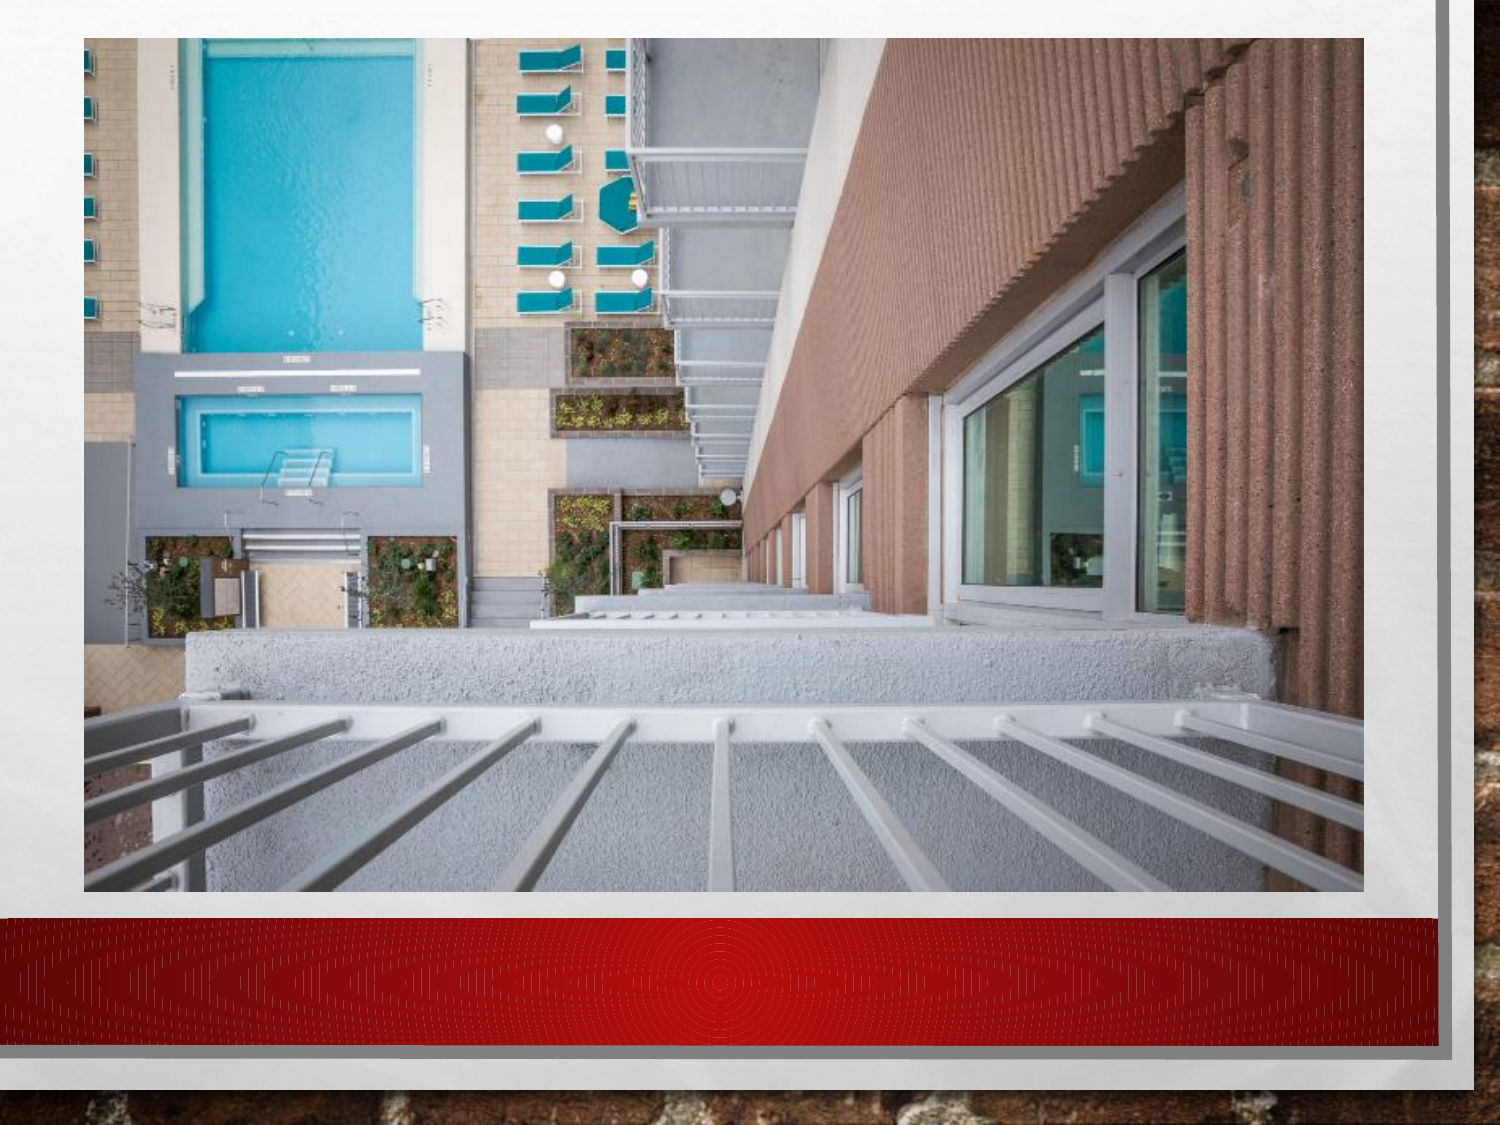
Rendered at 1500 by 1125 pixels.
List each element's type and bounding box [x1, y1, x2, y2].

list [84, 38, 1364, 892]
picture [0, 0, 1500, 1125]
